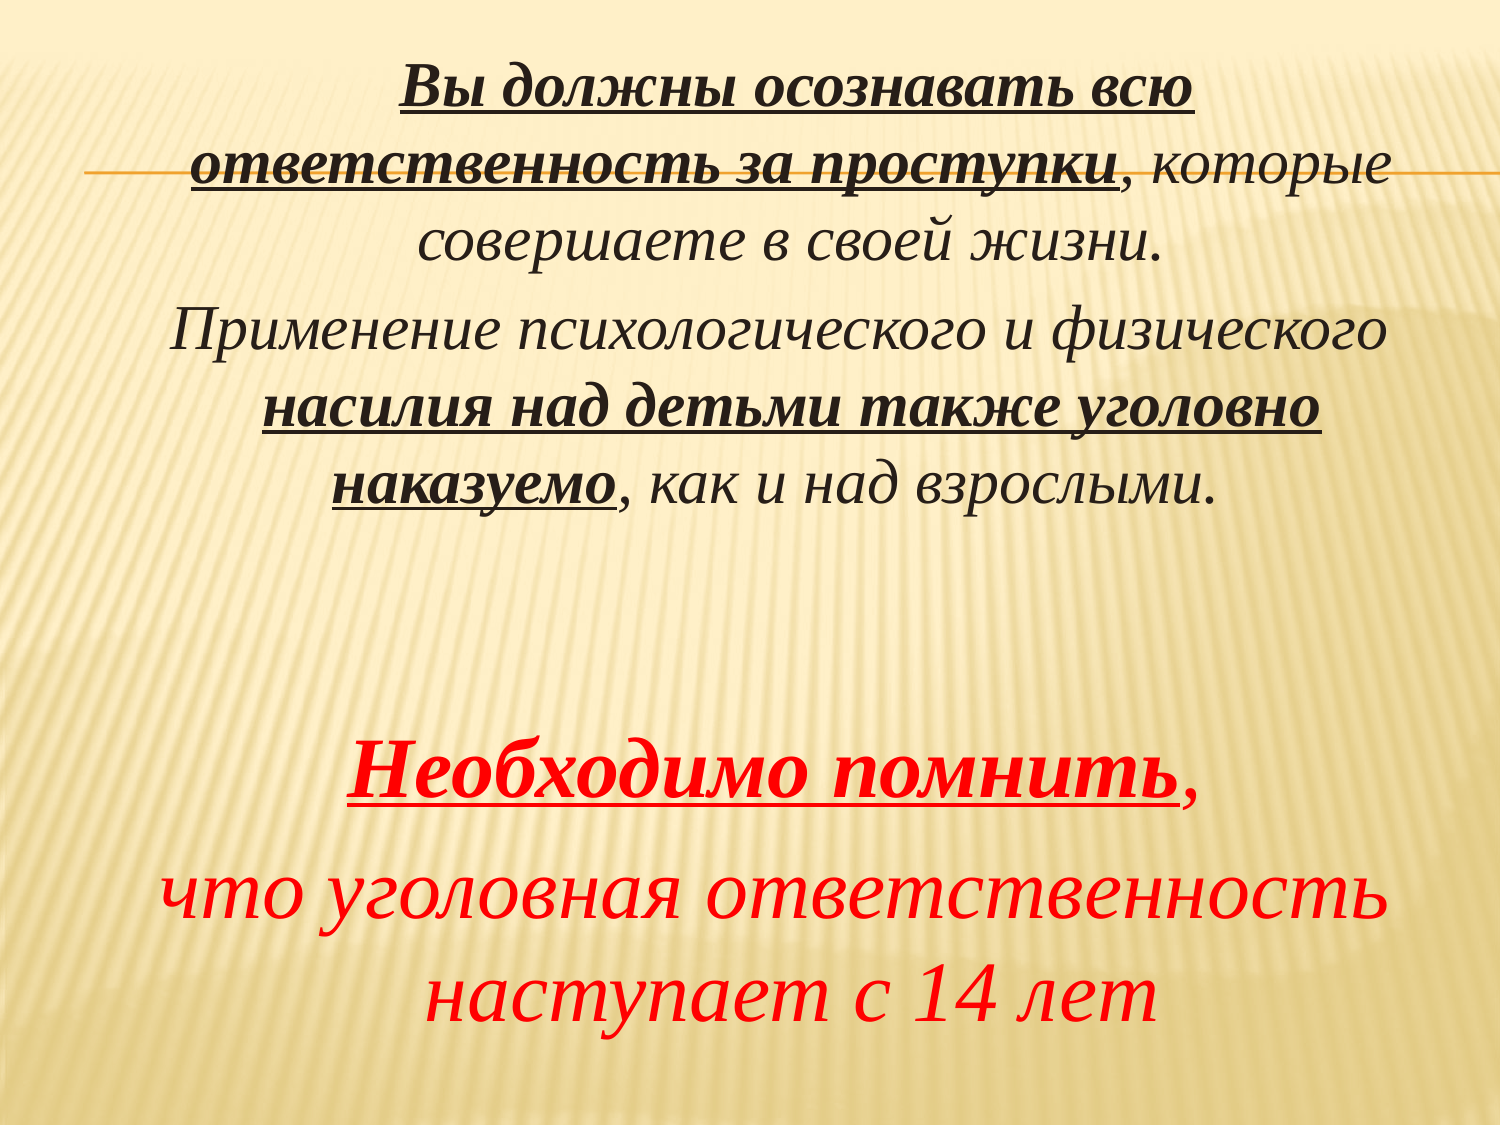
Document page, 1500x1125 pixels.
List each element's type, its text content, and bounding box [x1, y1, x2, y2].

list Вы должны осознавать всю ответственность за проступки, которые совершаете в своей жизни. Применение психологического и физического насилия над детьми также уголовно наказуемо, как и над взрослыми. Необходимо помнить, что уголовная ответственность наступает с 14 лет [75, 35, 1454, 1055]
